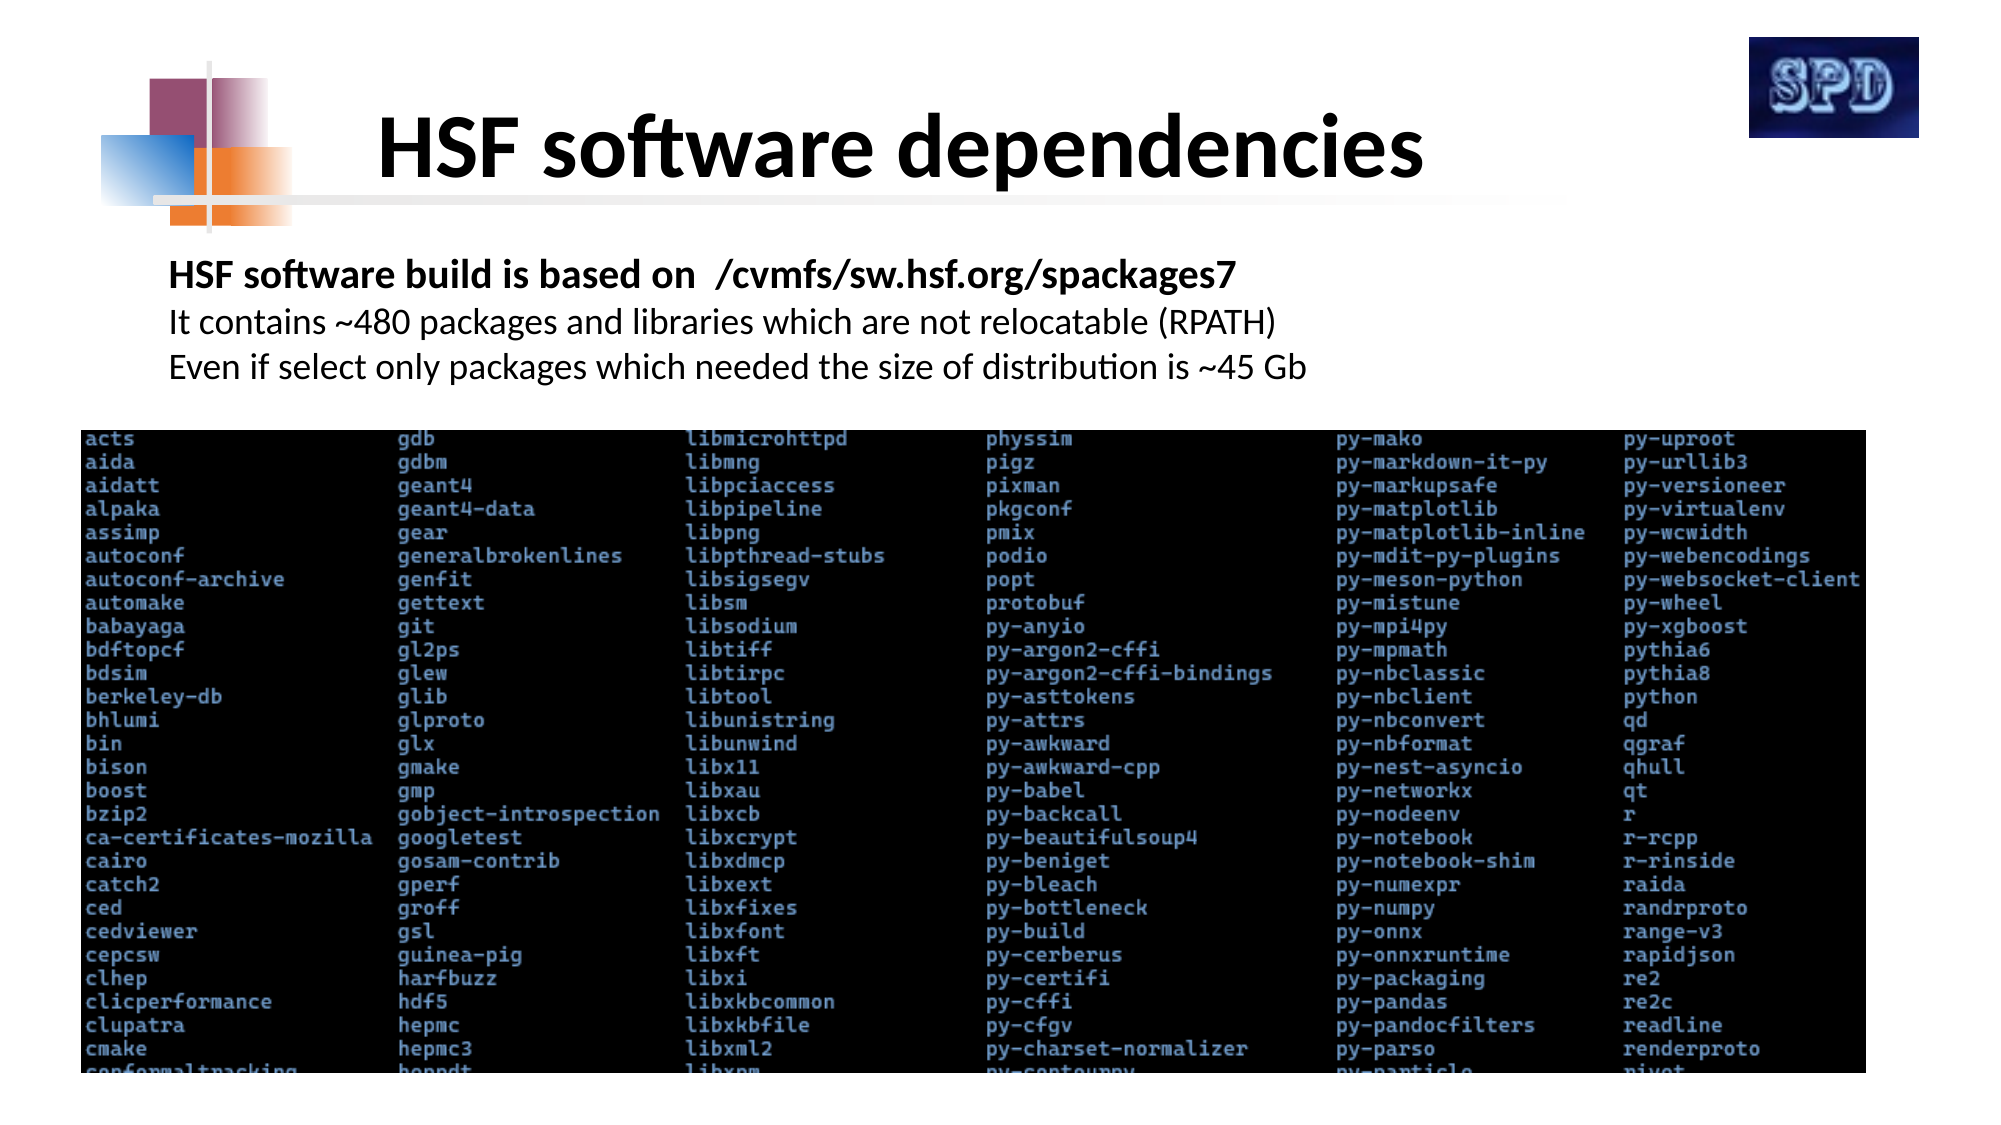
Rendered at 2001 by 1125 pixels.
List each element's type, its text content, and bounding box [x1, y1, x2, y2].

picture [1749, 37, 1919, 138]
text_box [101, 60, 1594, 234]
text_box HSF software build is based on /cvmfs/sw.hsf.org/spackages7 It contains ~480 packages and libraries which are not relocatable (RPATH) Even if select only packages which needed the size of distribution is ~45 Gb [153, 239, 1748, 395]
picture [81, 430, 1866, 1073]
